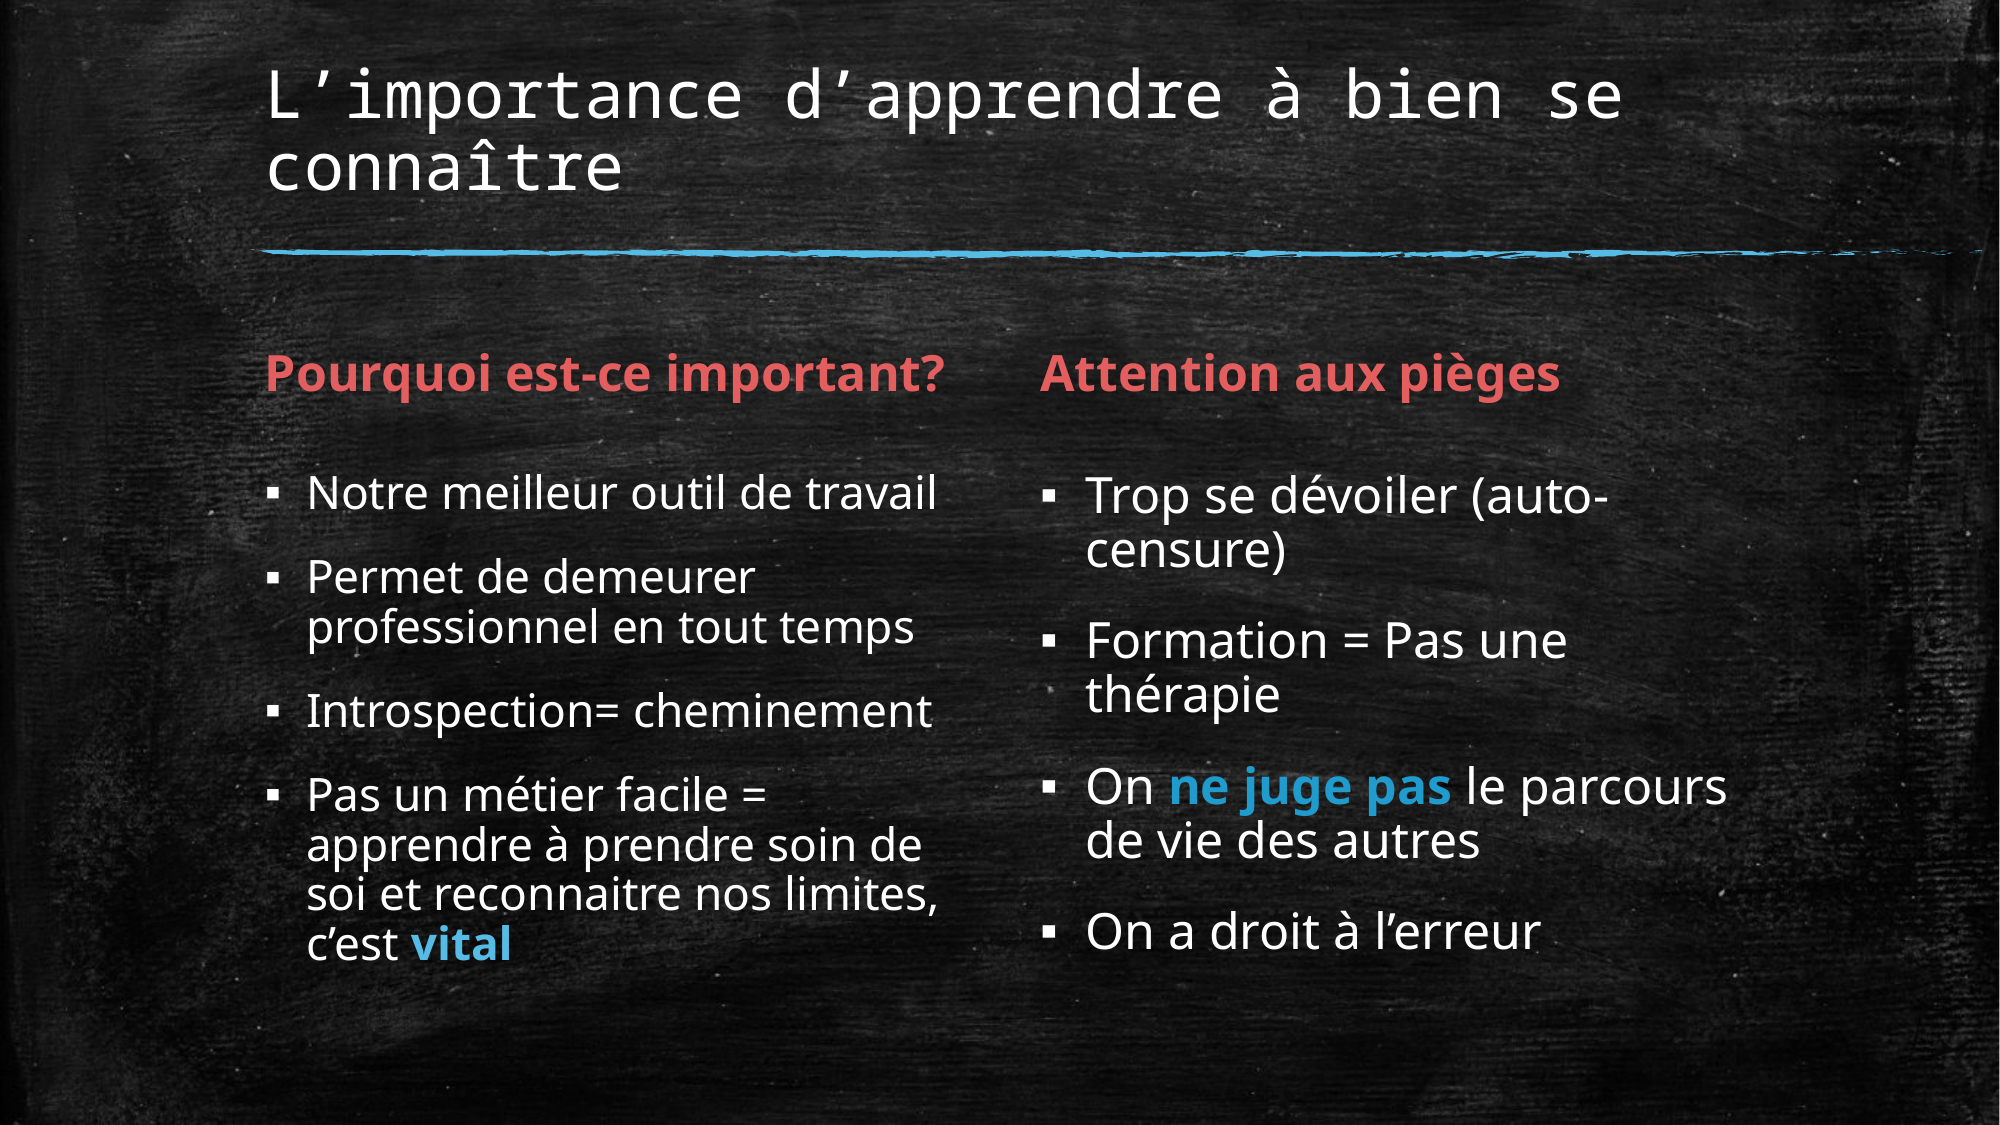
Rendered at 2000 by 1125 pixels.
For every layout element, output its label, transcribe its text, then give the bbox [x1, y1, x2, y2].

list Trop se dévoiler (auto-censure) Formation = Pas une thérapie On ne juge pas le parcours de vie des autres On a droit à l’erreur [1025, 462, 1750, 1013]
list Pourquoi est-ce important? [249, 312, 975, 438]
list Attention aux pièges [1025, 312, 1750, 438]
list Notre meilleur outil de travail Permet de demeurer professionnel en tout temps Introspection= cheminement Pas un métier facile = apprendre à prendre soin de soi et reconnaitre nos limites, c’est vital [249, 462, 975, 1013]
title L’importance d’apprendre à bien se connaître [249, 45, 1750, 213]
